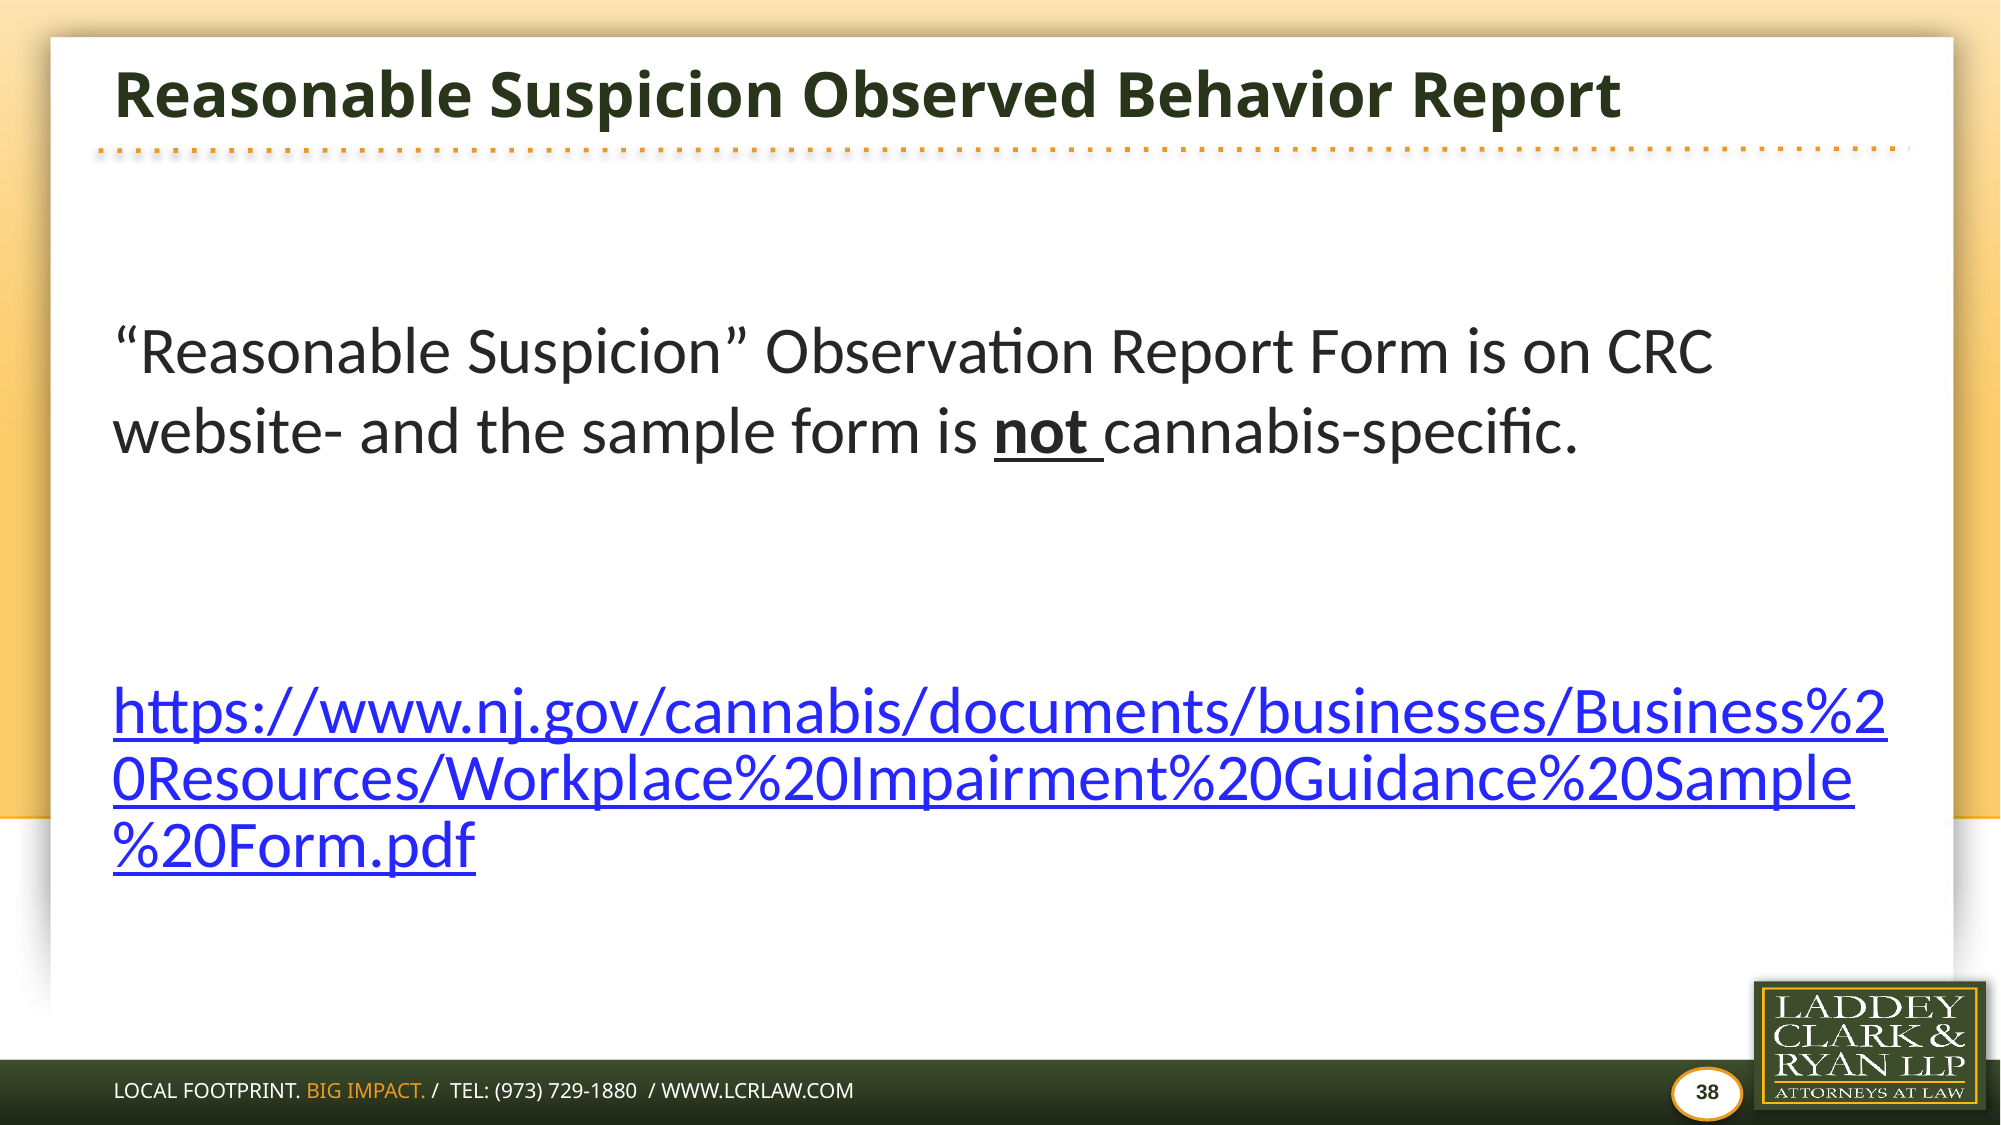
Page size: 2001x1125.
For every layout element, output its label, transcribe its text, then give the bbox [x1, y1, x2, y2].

list “Reasonable Suspicion” Observation Report Form is on CRC website- and the sample form is not cannabis-specific. https://www.nj.gov/cannabis/documents/businesses/Business%20Resources/Workplace%20Impairment%20Guidance%20Sample%20Form.pdf [97, 156, 1909, 1032]
title Reasonable Suspicion Observed Behavior Report [98, 47, 1910, 147]
picture [0, 0, 2001, 1125]
